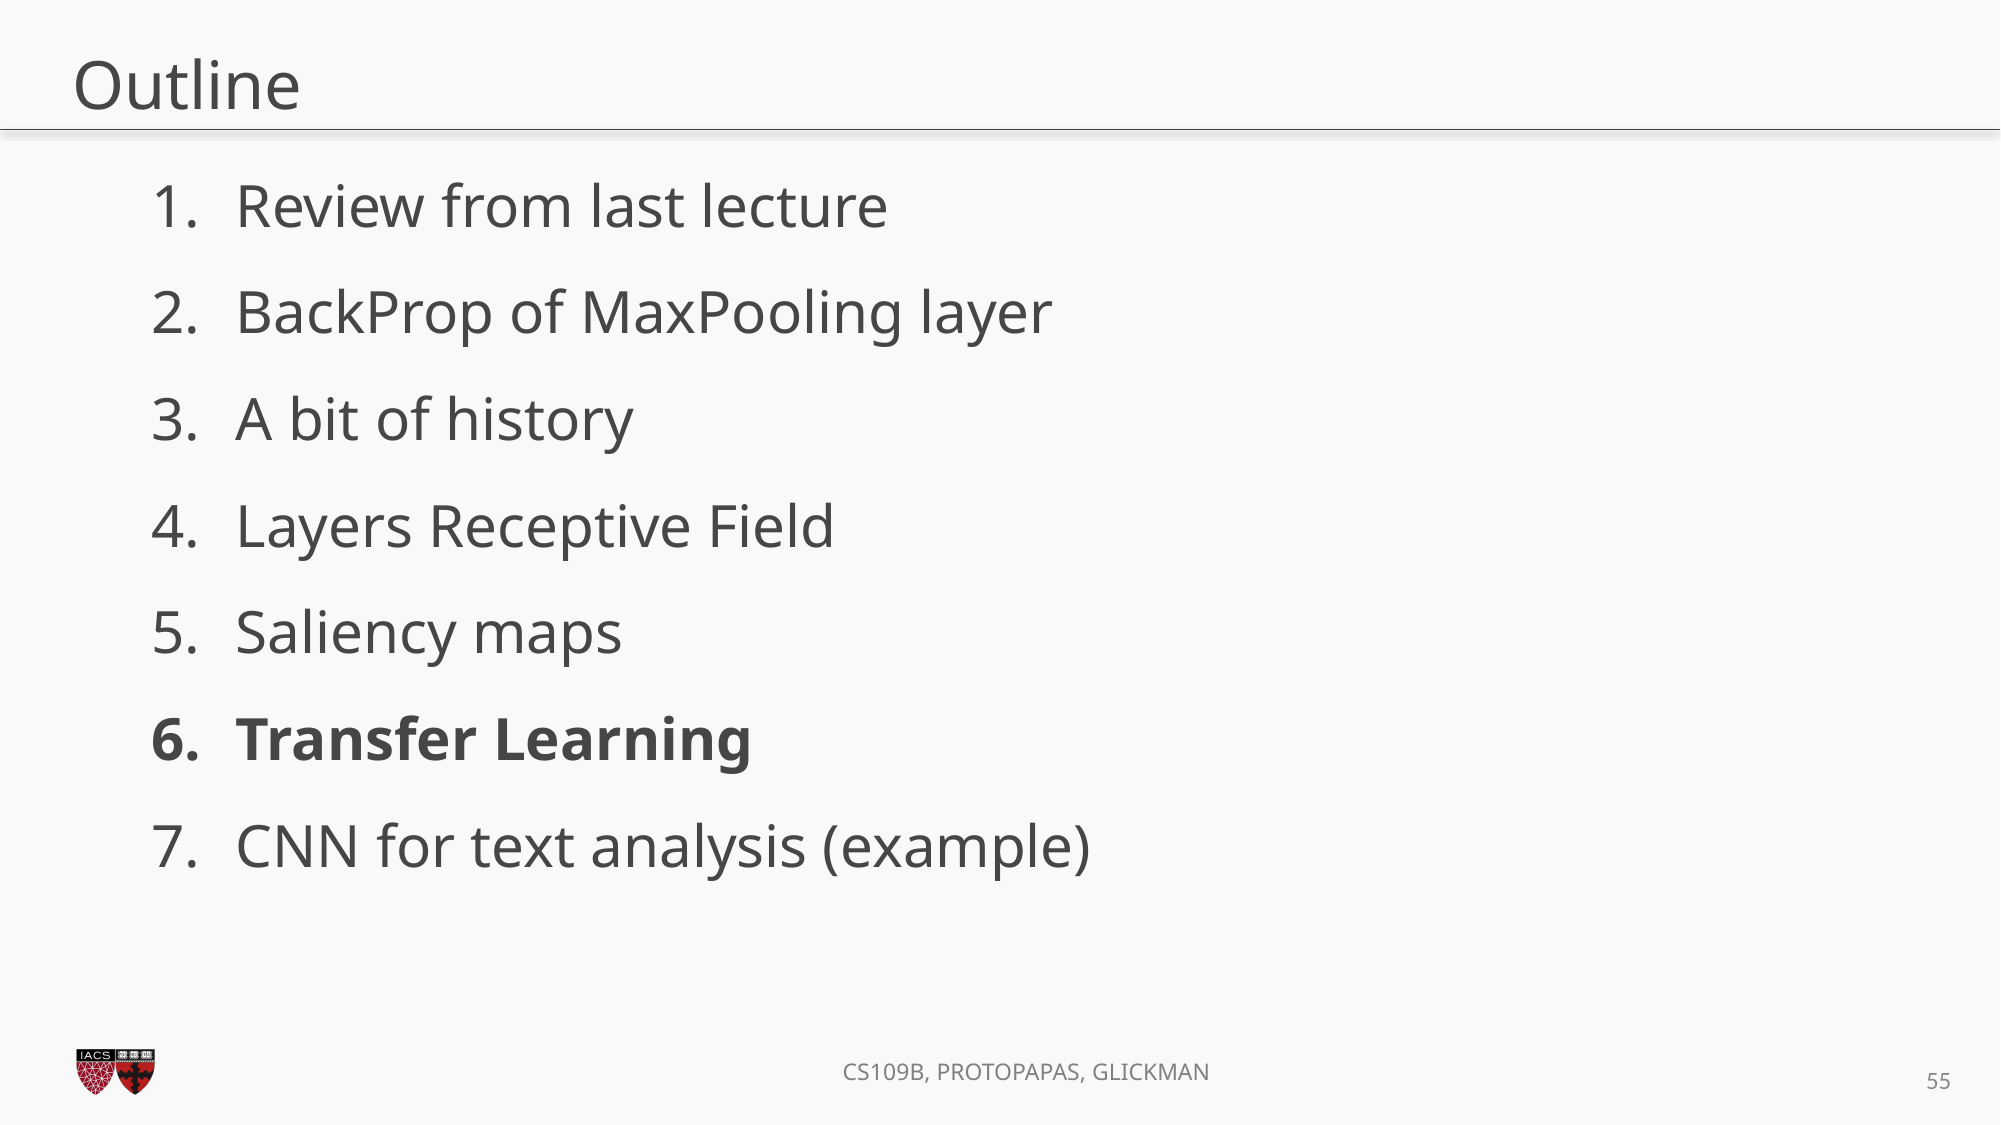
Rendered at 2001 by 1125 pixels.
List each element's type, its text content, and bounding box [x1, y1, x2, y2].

list Review from last lecture BackProp of MaxPooling layer A bit of history Layers Receptive Field Saliency maps Transfer Learning CNN for text analysis (example) [136, 161, 1831, 508]
slide_number 55 [1500, 1050, 1967, 1110]
title Outline [57, 35, 1943, 162]
picture [75, 1049, 155, 1095]
